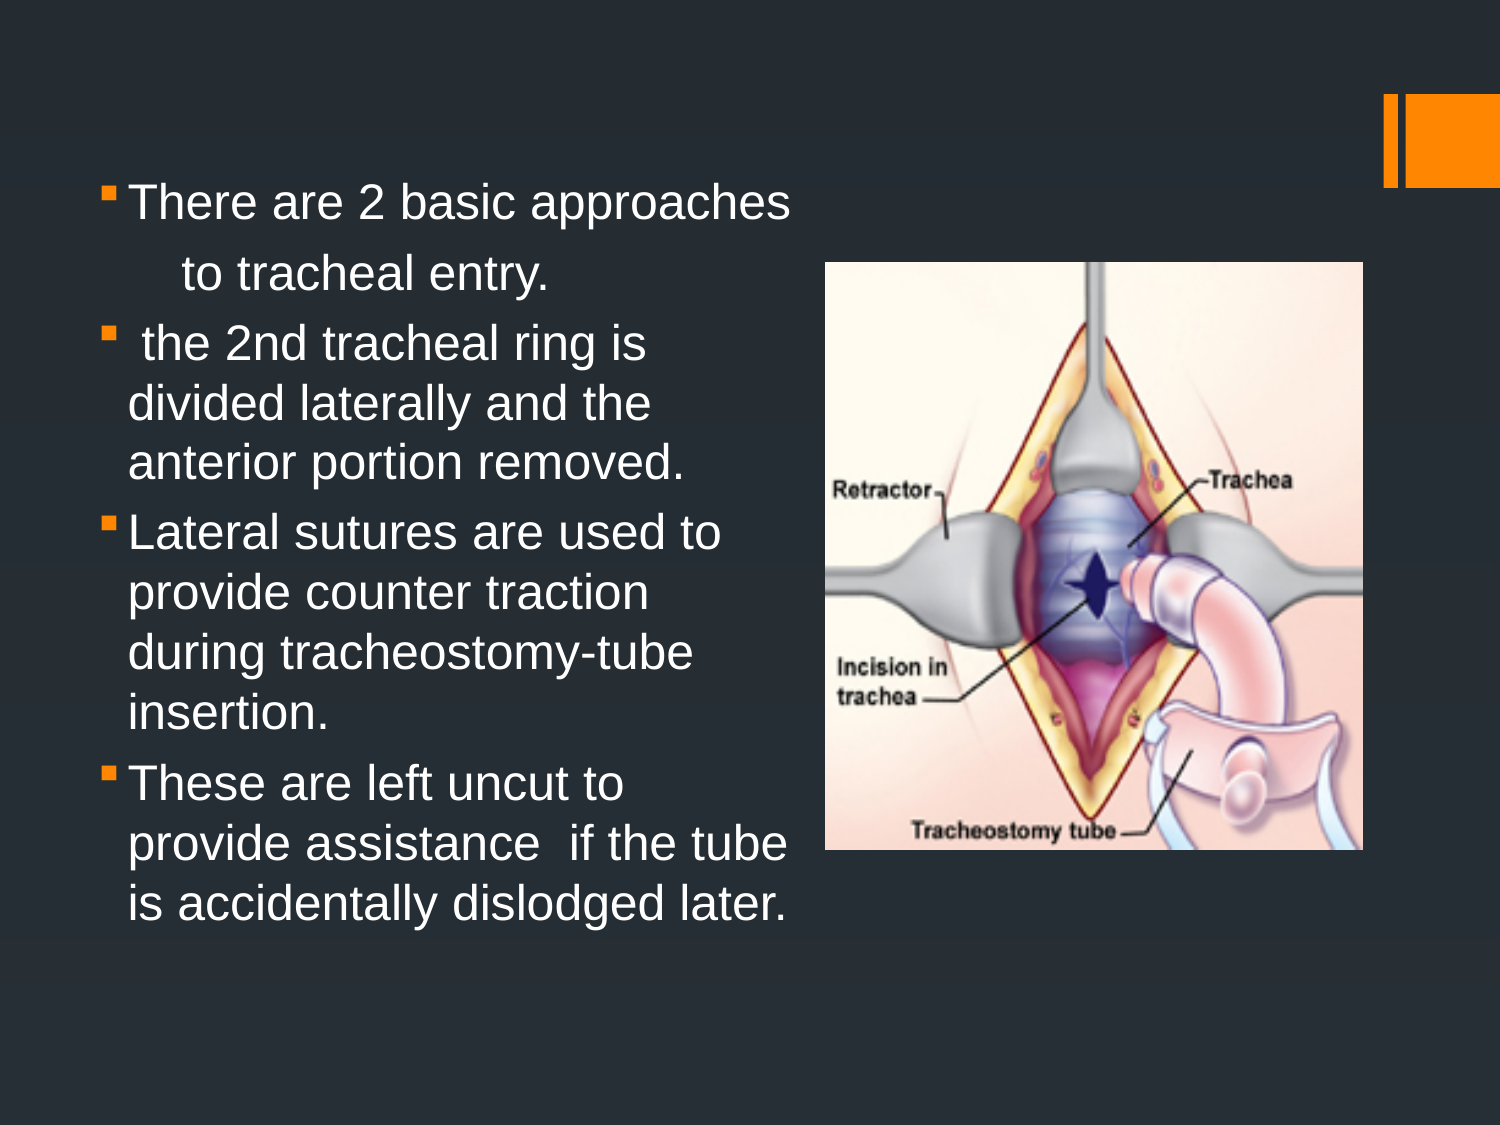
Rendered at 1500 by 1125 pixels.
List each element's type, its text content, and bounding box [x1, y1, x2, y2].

list There are 2 basic approaches to tracheal entry. the 2nd tracheal ring is divided laterally and the anterior portion removed. Lateral sutures are used to provide counter traction during tracheostomy-tube insertion. These are left uncut to provide assistance if the tube is accidentally dislodged later. [75, 162, 813, 1013]
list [824, 261, 1363, 851]
